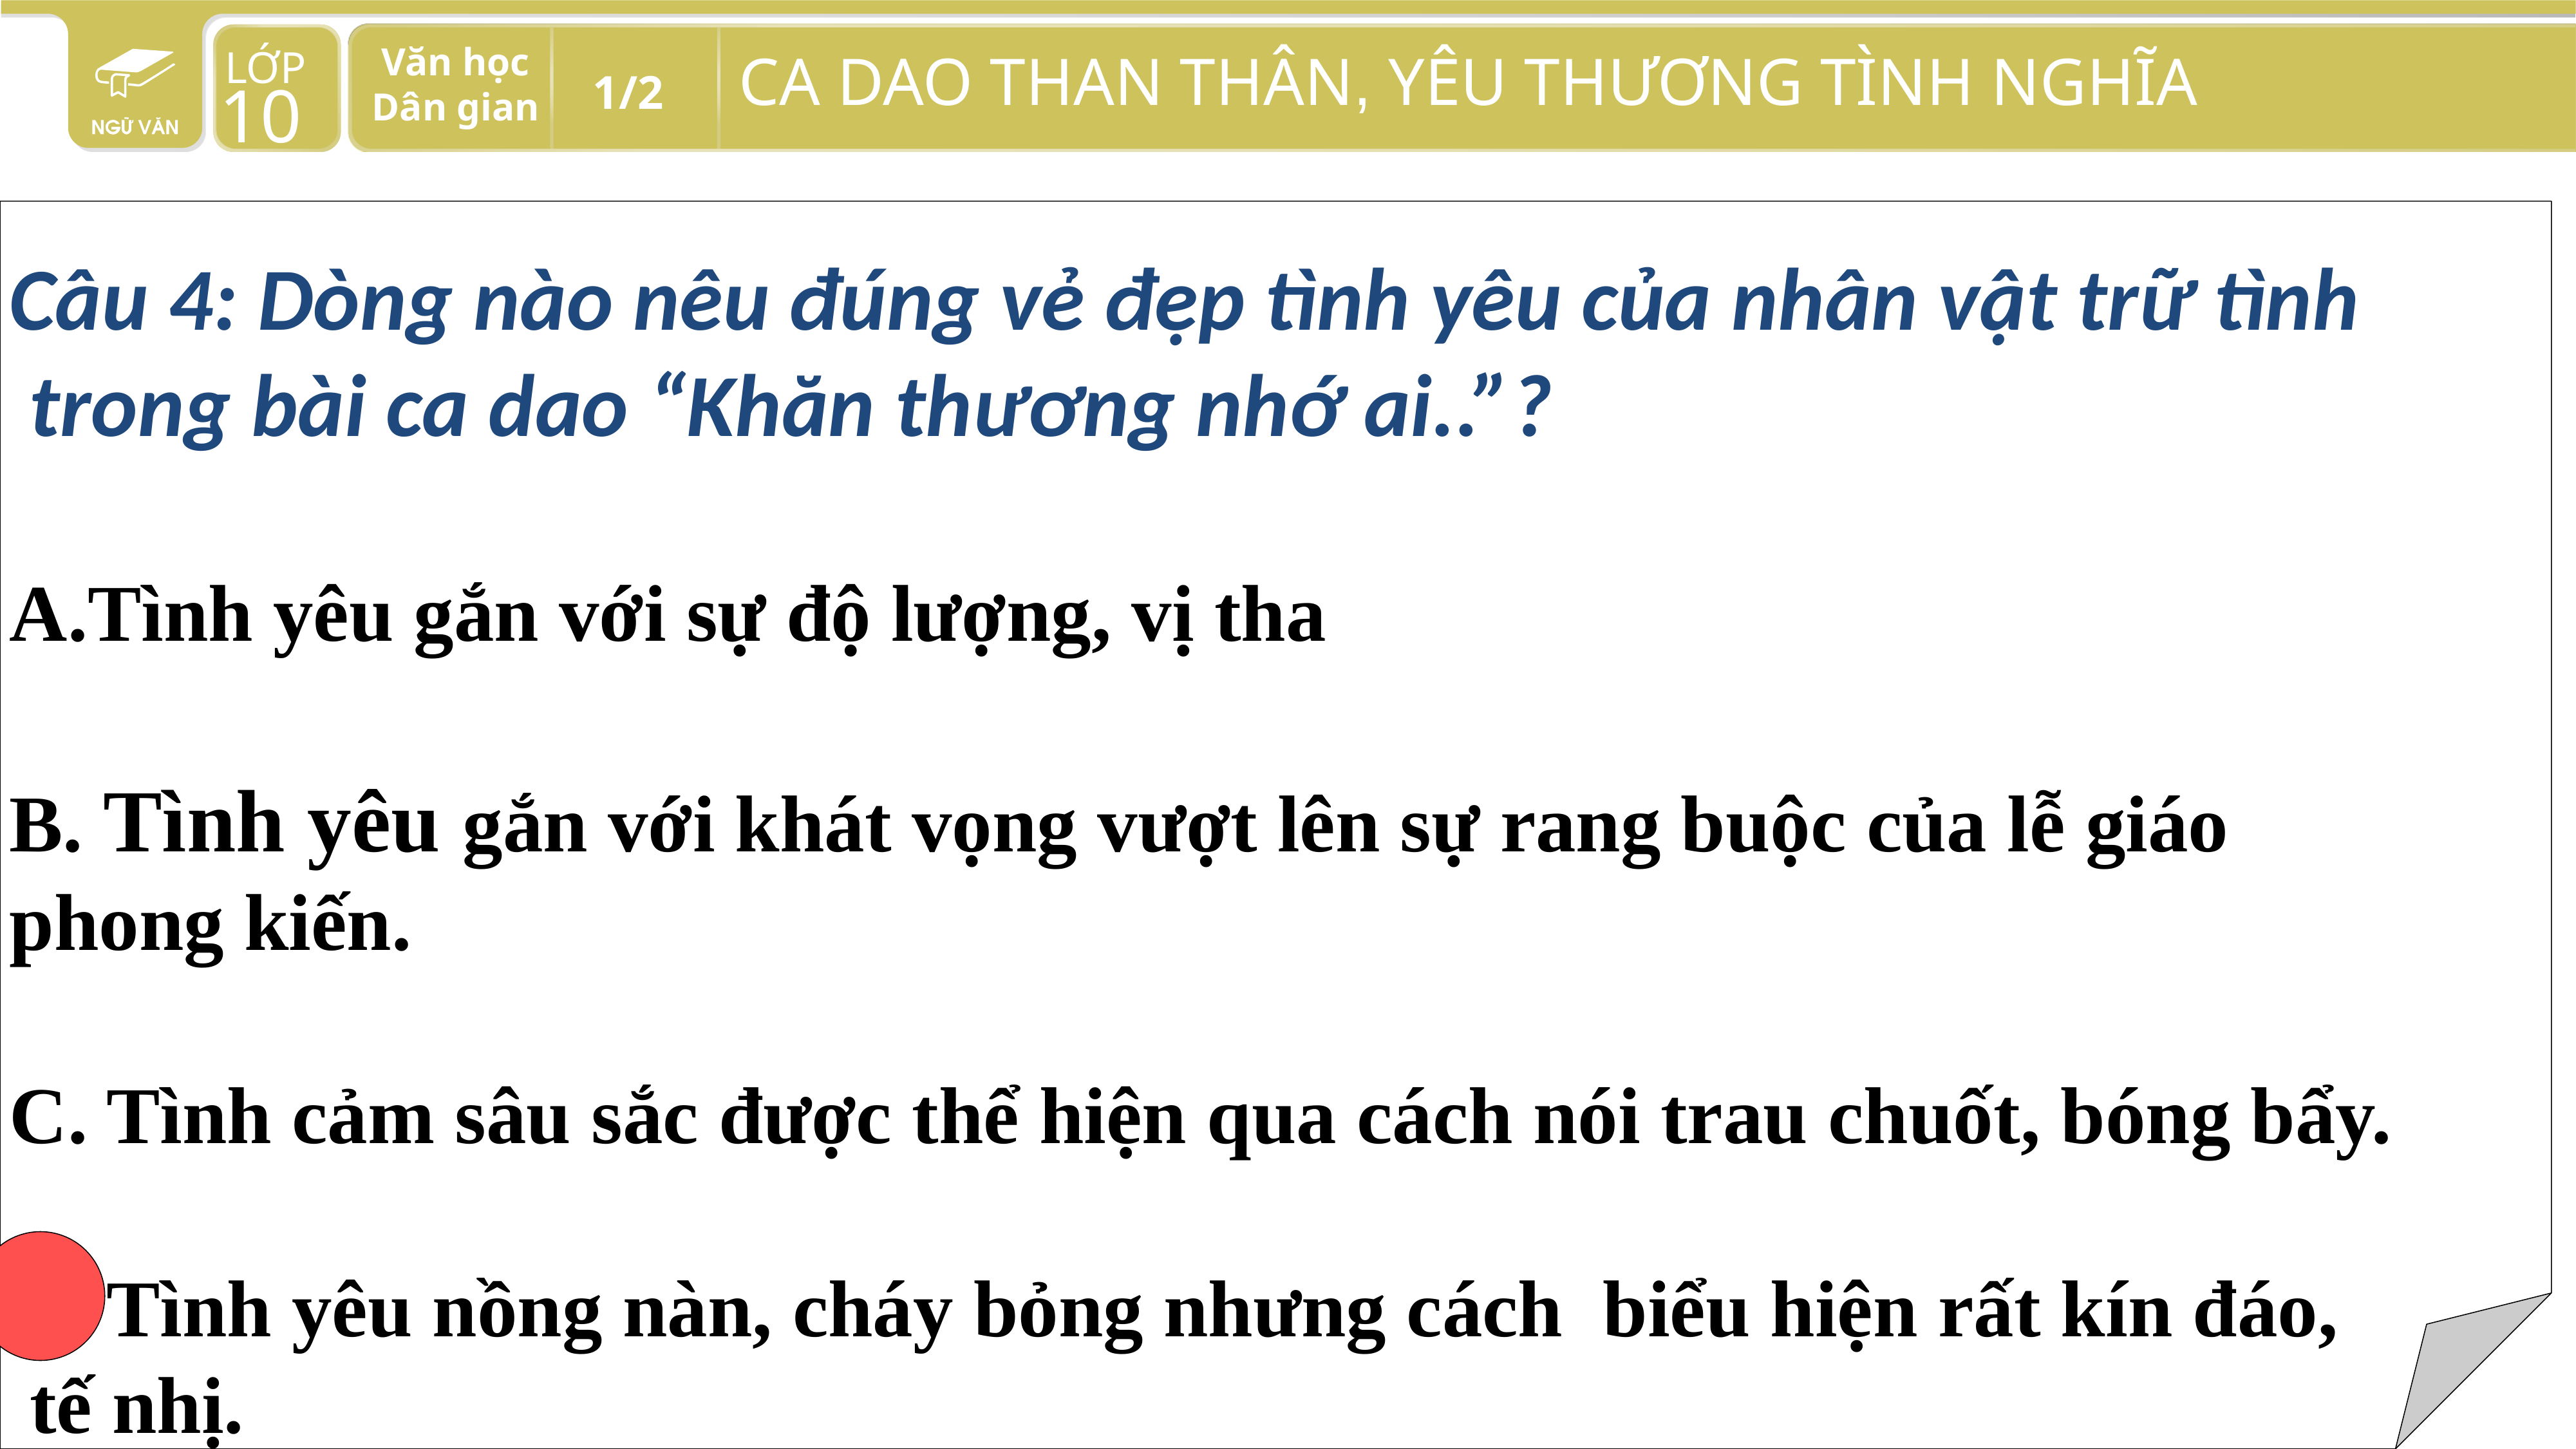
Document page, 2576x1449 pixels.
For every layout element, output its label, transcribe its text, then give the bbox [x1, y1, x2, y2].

text_box Câu 4: Dòng nào nêu đúng vẻ đẹp tình yêu của nhân vật trữ tình trong bài ca dao “Khăn thương nhớ ai..”? Tình yêu gắn với sự độ lượng, vị tha B. Tình yêu gắn với khát vọng vượt lên sự rang buộc của lễ giáo phong kiến. C. Tình cảm sâu sắc được thể hiện qua cách nói trau chuốt, bóng bẩy. D. Tình yêu nồng nàn, cháy bỏng nhưng cách biểu hiện rất kín đáo, tế nhị. [0, 201, 2552, 1449]
text_box [0, 1231, 105, 1361]
